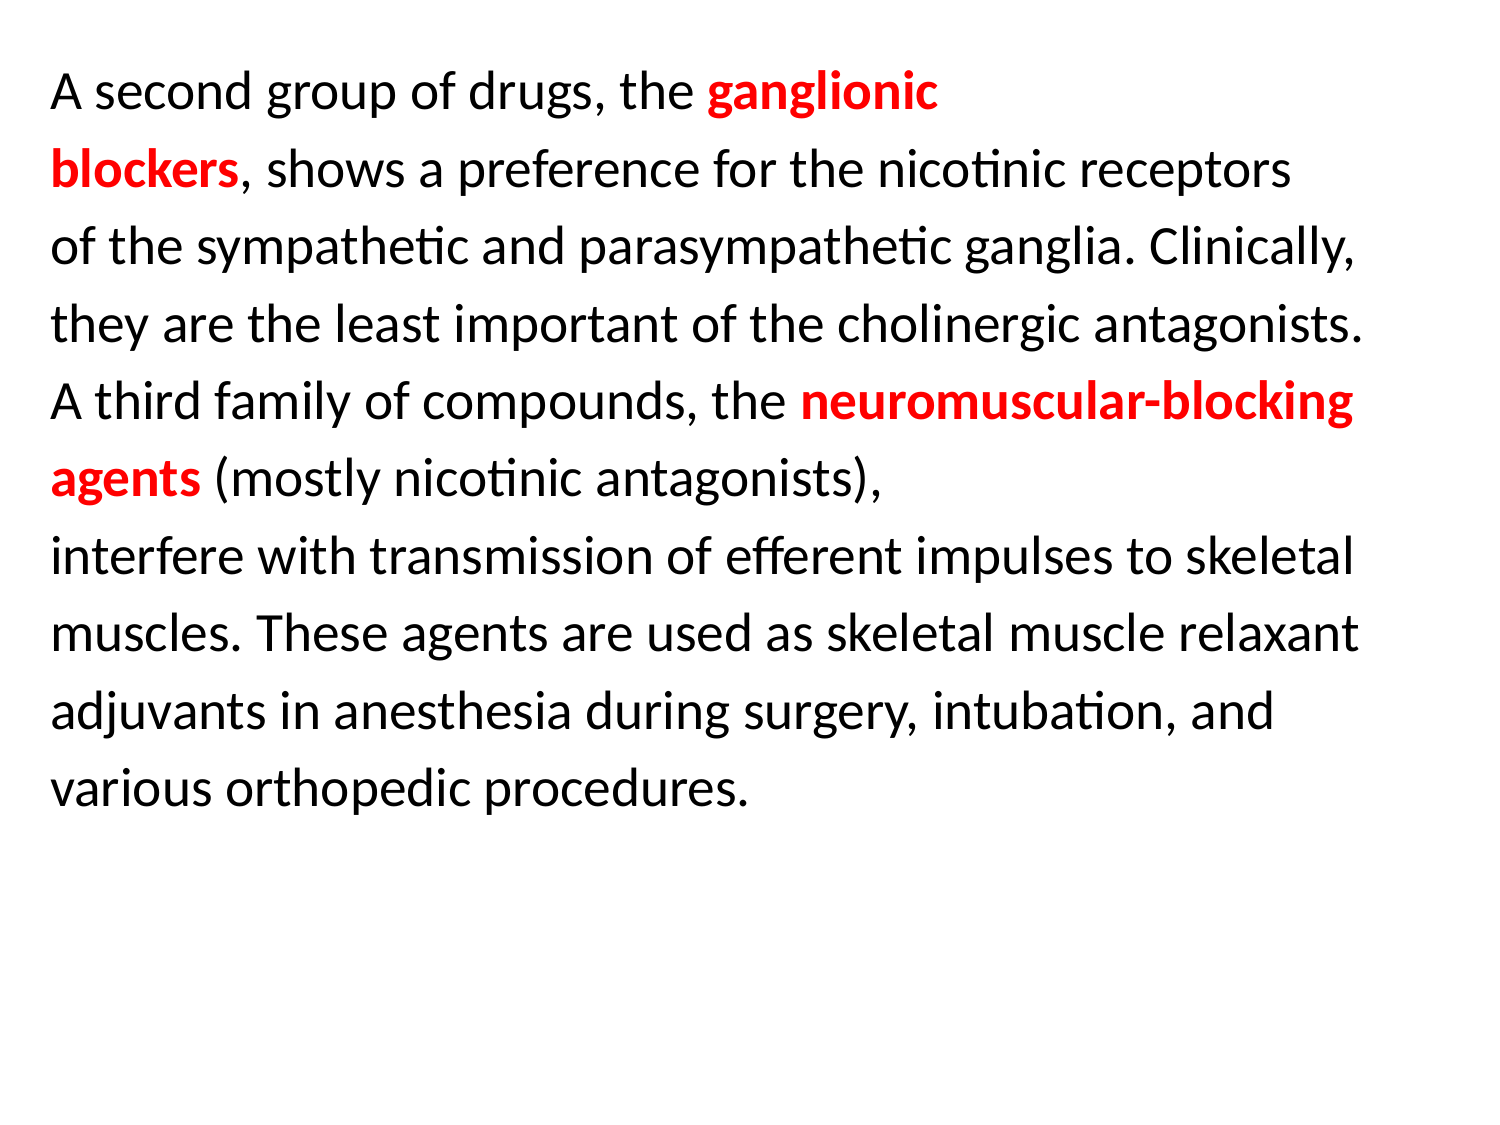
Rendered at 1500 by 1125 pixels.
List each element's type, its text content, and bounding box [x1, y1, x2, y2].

list A second group of drugs, the ganglionic blockers, shows a preference for the nicotinic receptors of the sympathetic and parasympathetic ganglia. Clinically, they are the least important of the cholinergic antagonists. A third family of compounds, the neuromuscular-blocking agents (mostly nicotinic antagonists), interfere with transmission of efferent impulses to skeletal muscles. These agents are used as skeletal muscle relaxant adjuvants in anesthesia during surgery, intubation, and various orthopedic procedures. [35, 46, 1465, 1090]
